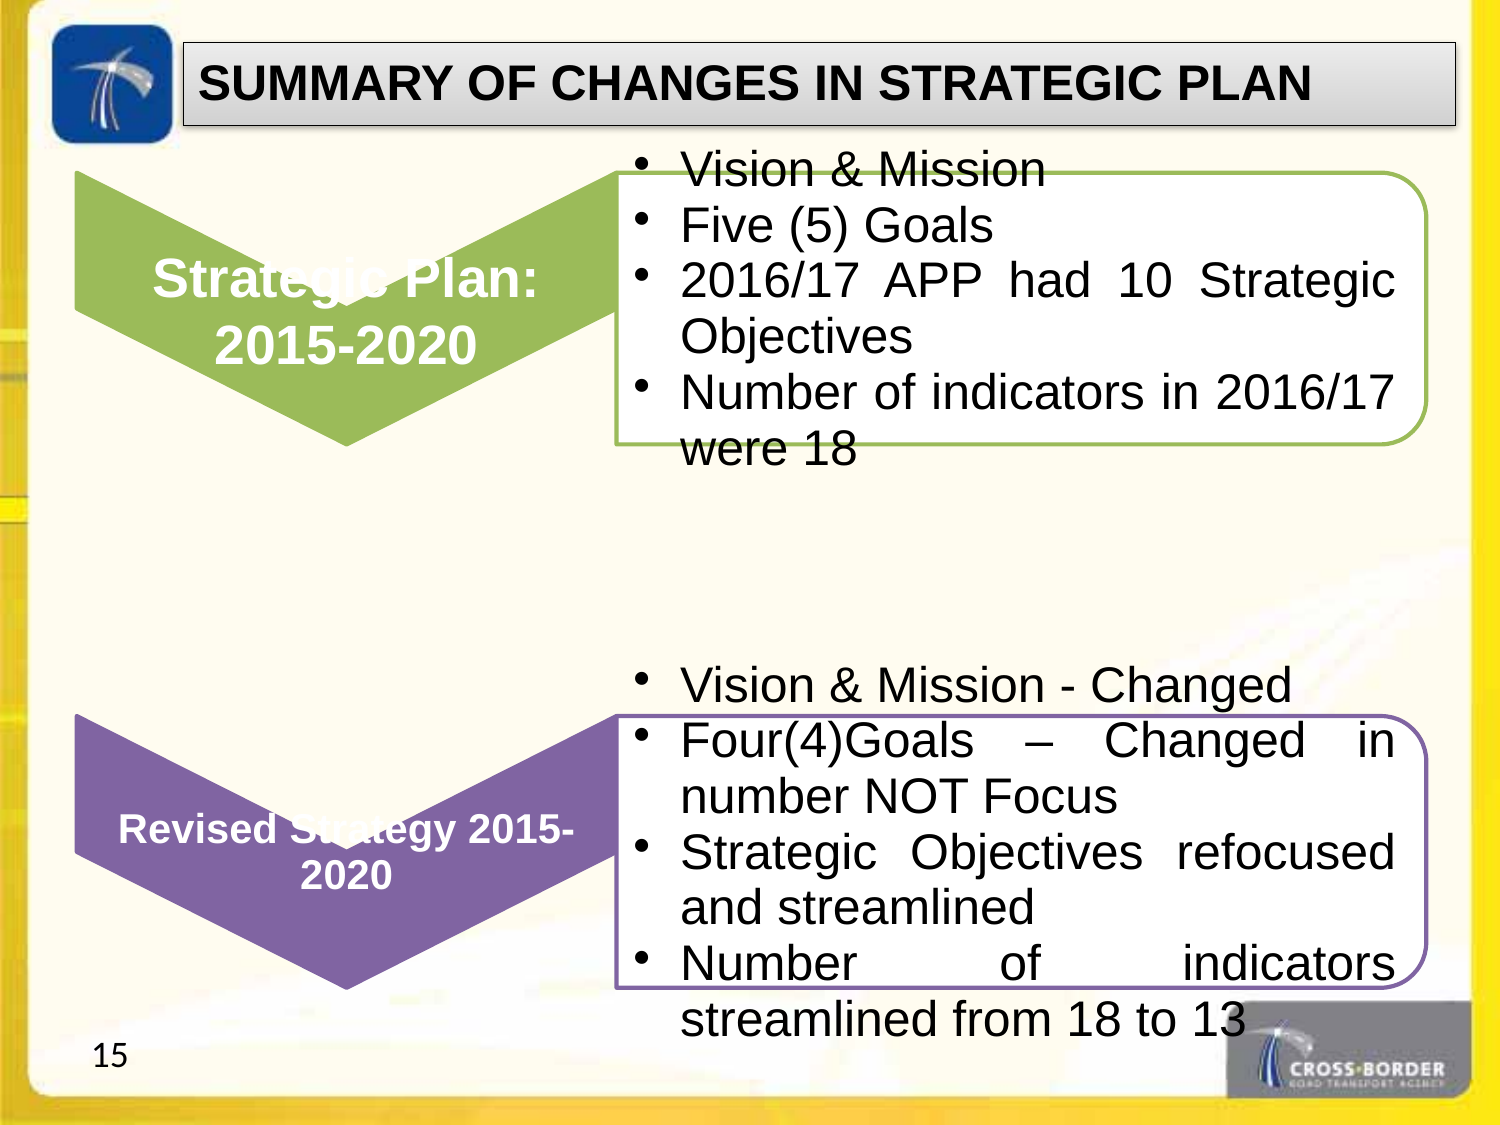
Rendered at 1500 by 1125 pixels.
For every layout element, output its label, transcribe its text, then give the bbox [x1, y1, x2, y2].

text_box SUMMARY OF CHANGES IN STRATEGIC PLAN [183, 42, 1456, 126]
picture [0, 0, 1500, 1125]
text_box 15 [76, 1023, 265, 1083]
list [76, 172, 1427, 988]
